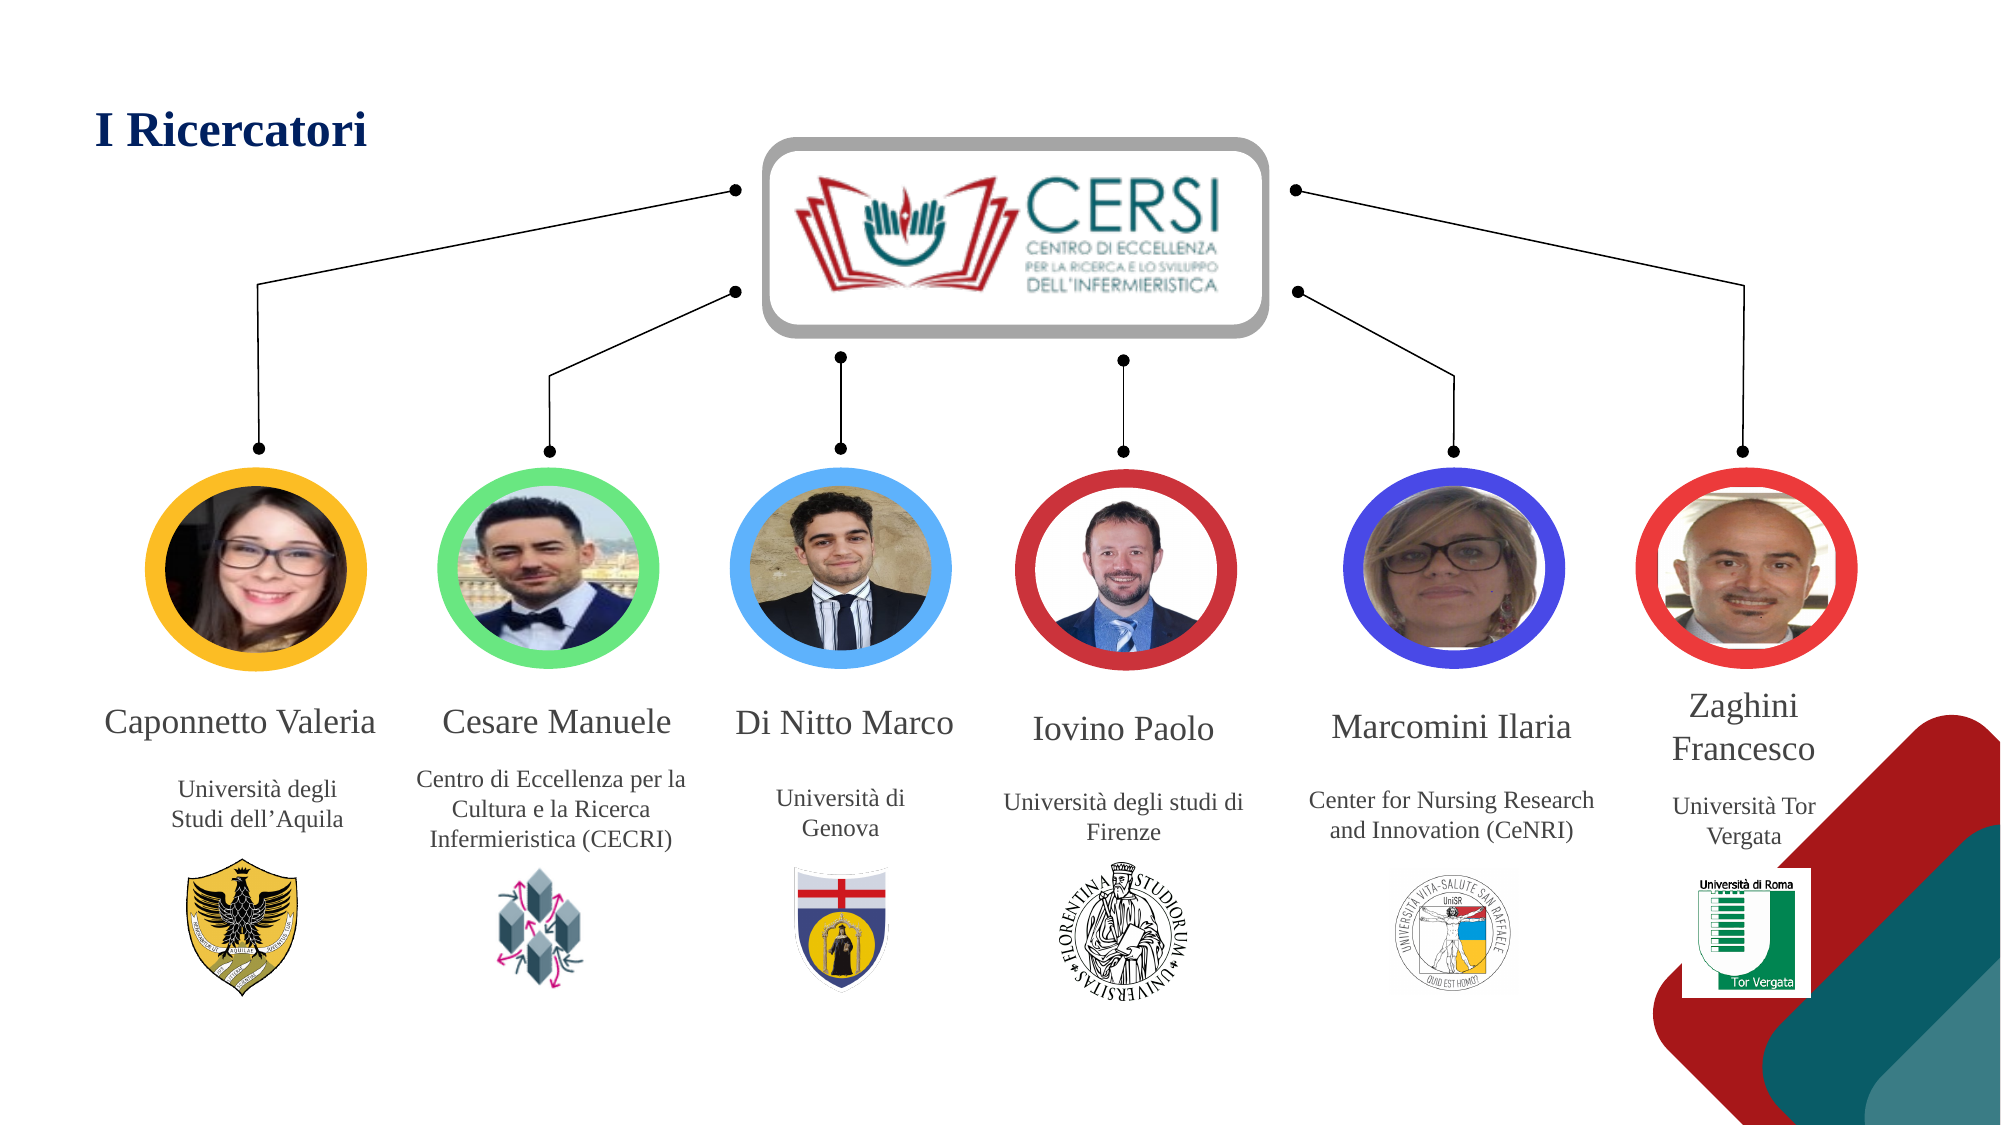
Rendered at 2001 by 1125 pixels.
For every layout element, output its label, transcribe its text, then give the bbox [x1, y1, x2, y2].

picture [776, 867, 906, 998]
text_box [437, 467, 660, 669]
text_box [144, 467, 368, 672]
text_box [372, 697, 730, 849]
text_box [252, 184, 742, 455]
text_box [1277, 702, 1627, 847]
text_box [1597, 703, 1890, 844]
title I Ricercatori [79, 90, 1347, 170]
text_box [74, 697, 372, 828]
picture [1389, 868, 1519, 995]
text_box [729, 467, 952, 669]
picture [1059, 862, 1188, 1001]
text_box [730, 698, 978, 836]
picture [461, 849, 591, 993]
text_box [1289, 184, 1749, 458]
text_box [1291, 285, 1460, 458]
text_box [762, 137, 1270, 339]
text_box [1635, 467, 1858, 669]
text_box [1343, 467, 1566, 669]
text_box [1015, 469, 1238, 671]
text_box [949, 704, 1299, 848]
picture [186, 858, 298, 997]
picture [1682, 868, 1811, 998]
picture [793, 169, 1236, 309]
text_box [543, 285, 742, 458]
